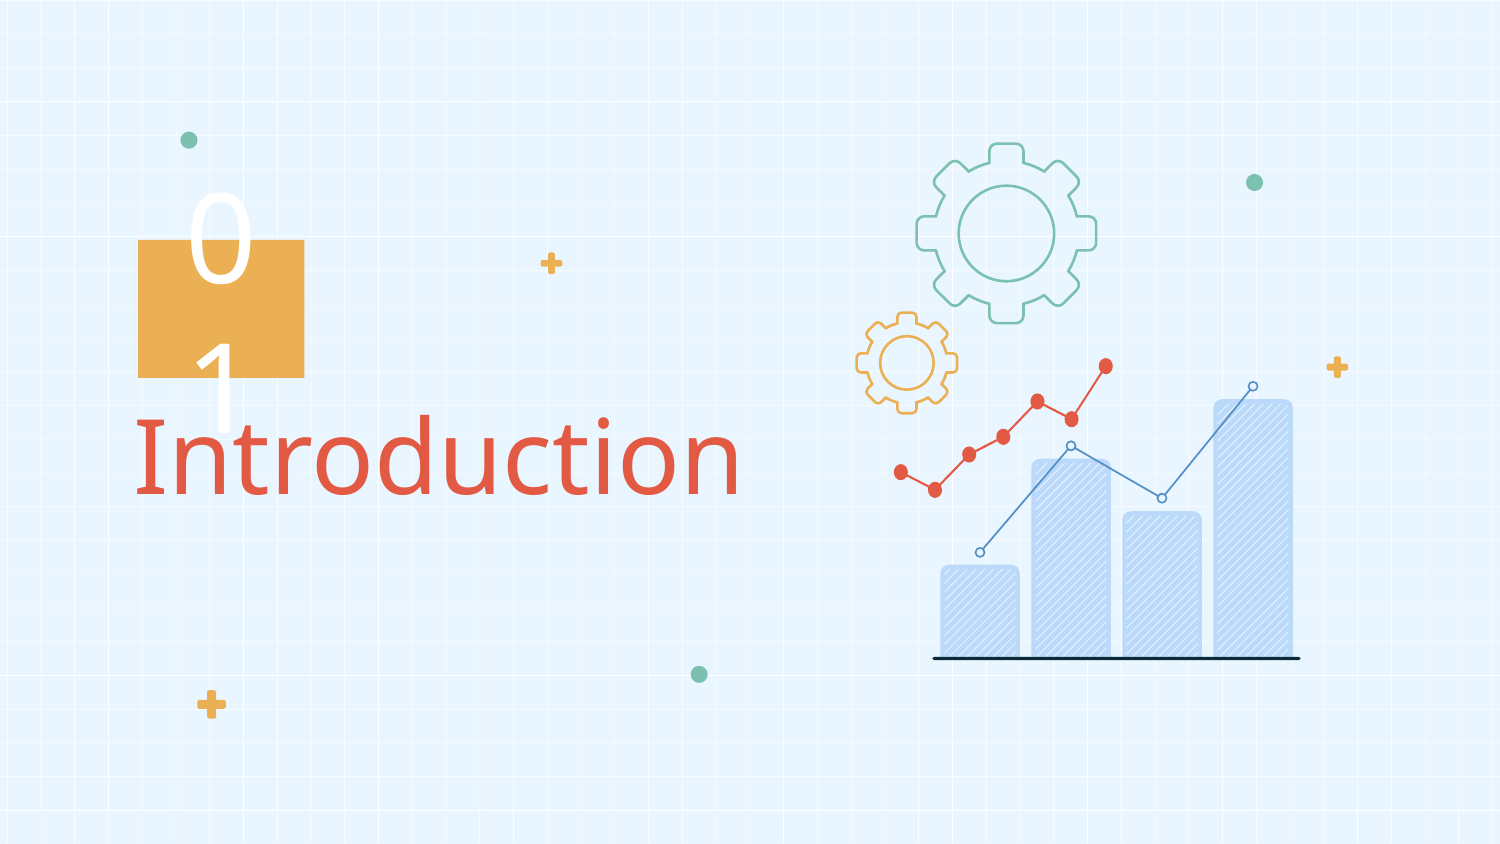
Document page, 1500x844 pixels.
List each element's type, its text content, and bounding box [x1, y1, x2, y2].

title 01 [138, 239, 305, 378]
text_box [893, 464, 927, 487]
text_box [1326, 356, 1349, 378]
text_box [1101, 358, 1113, 376]
text_box [540, 252, 563, 274]
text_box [855, 142, 1097, 414]
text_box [932, 380, 1301, 661]
text_box [180, 131, 198, 149]
text_box [1246, 173, 1264, 192]
text_box [197, 690, 226, 719]
text_box [690, 665, 708, 683]
title Introduction [118, 383, 819, 522]
